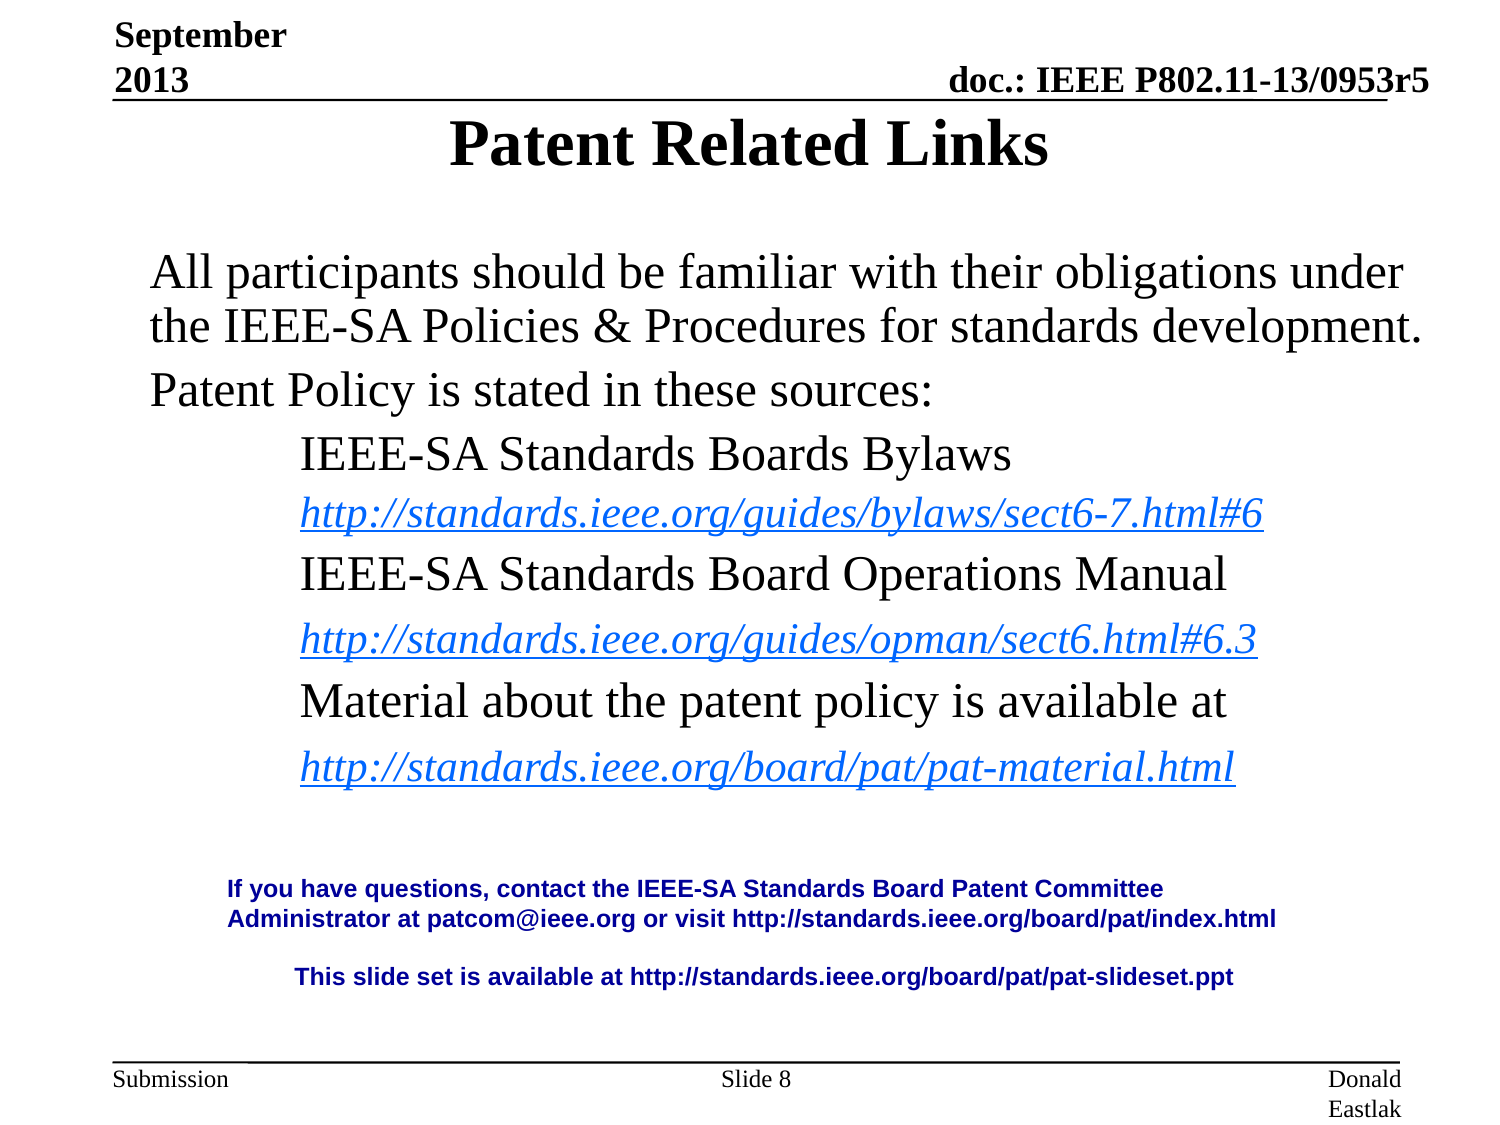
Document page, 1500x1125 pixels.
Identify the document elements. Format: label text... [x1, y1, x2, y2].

footer Donald Eastlake 3rd, Huawei Technologies [1325, 1062, 1402, 1093]
text_box If you have questions, contact the IEEE-SA Standards Board Patent Committee Administrator at patcom@ieee.org or visit http://standards.ieee.org/board/pat/index.html This slide set is available at http://standards.ieee.org/board/pat/pat-slideset.ppt [212, 865, 1325, 998]
title Patent Related Links [75, 45, 1425, 233]
slide_number Slide 8 [712, 1062, 800, 1093]
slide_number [114, 54, 290, 100]
list All participants should be familiar with their obligations under the IEEE-SA Policies & Procedures for standards development. Patent Policy is stated in these sources: IEEE-SA Standards Boards Bylaws http://standards.ieee.org/guides/bylaws/sect6-7.html#6 IEEE-SA Standards Board Operations Manual http://standards.ieee.org/guides/opman/sect6.html#6.3 Material about the patent policy is available at http://standards.ieee.org/board/pat/pat-material.html [12, 237, 1488, 875]
